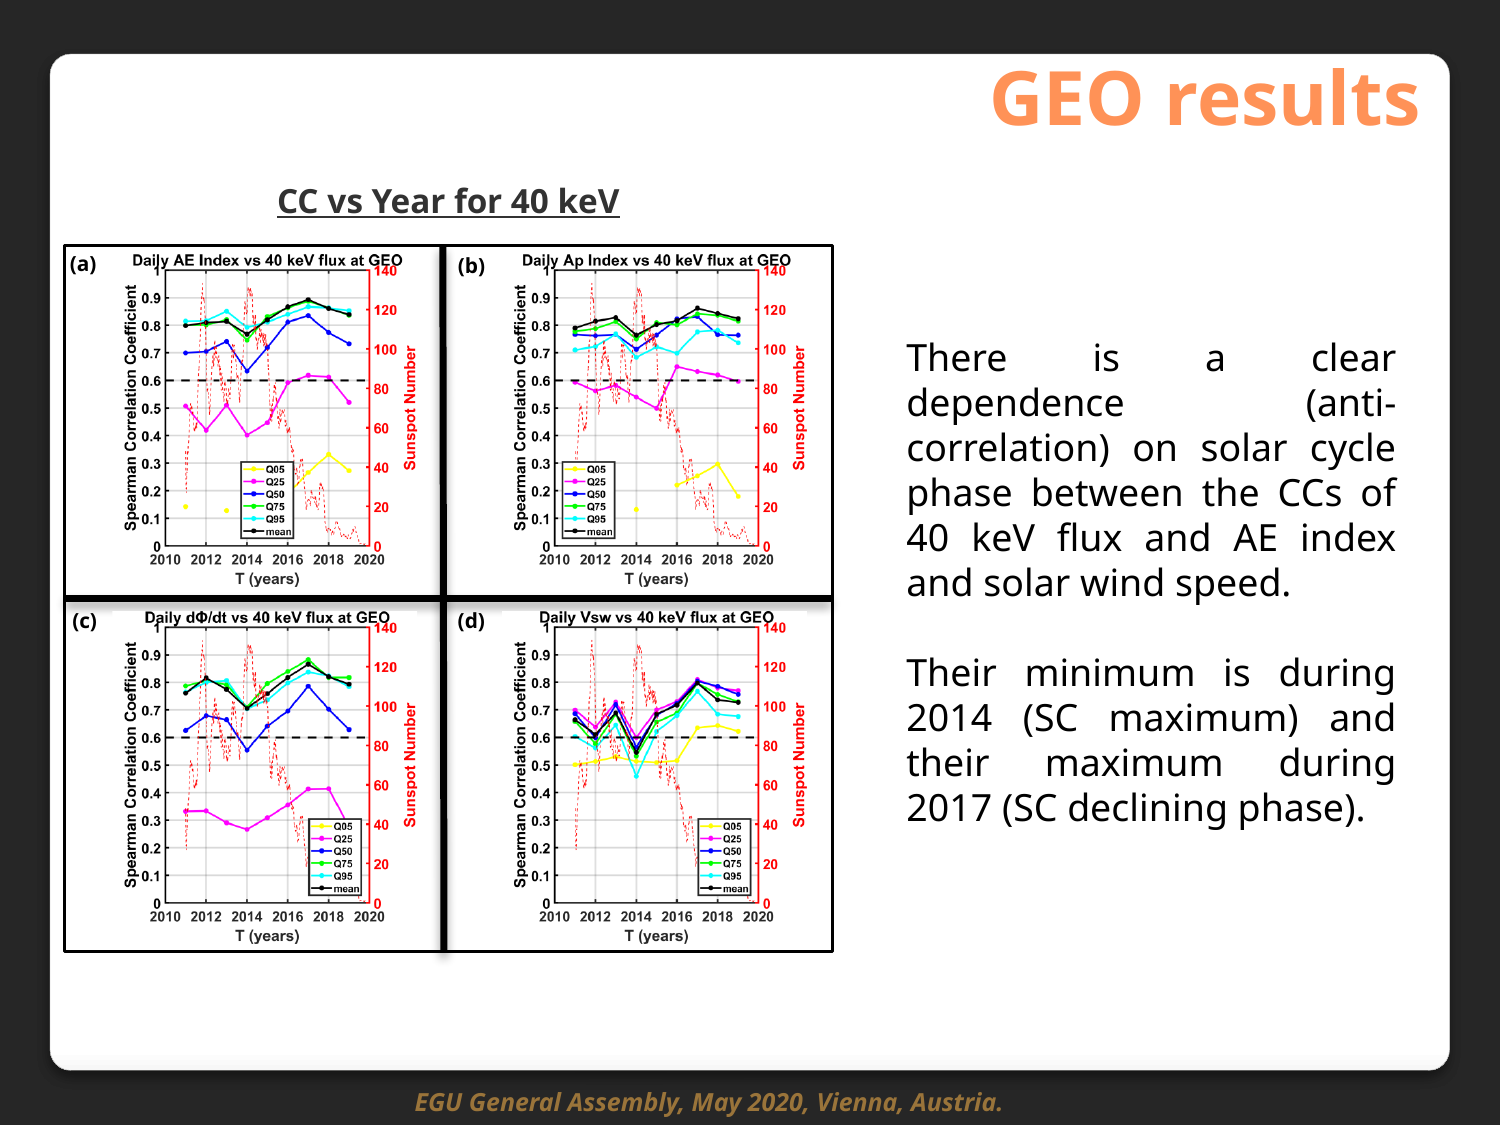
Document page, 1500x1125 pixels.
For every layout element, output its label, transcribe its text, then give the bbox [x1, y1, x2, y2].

text_box There is a clear dependence (anti-correlation) on solar cycle phase between the CCs of 40 keV flux and AE index and solar wind speed. Their minimum is during 2014 (SC maximum) and their maximum during 2017 (SC declining phase). [891, 326, 1412, 836]
text_box GEO results [974, 42, 1436, 148]
picture [111, 254, 418, 587]
text_box EGU General Assembly, May 2020, Vienna, Austria. [399, 1079, 1174, 1125]
picture [501, 611, 808, 945]
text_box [55, 172, 833, 952]
picture [111, 611, 418, 944]
picture [501, 254, 808, 587]
